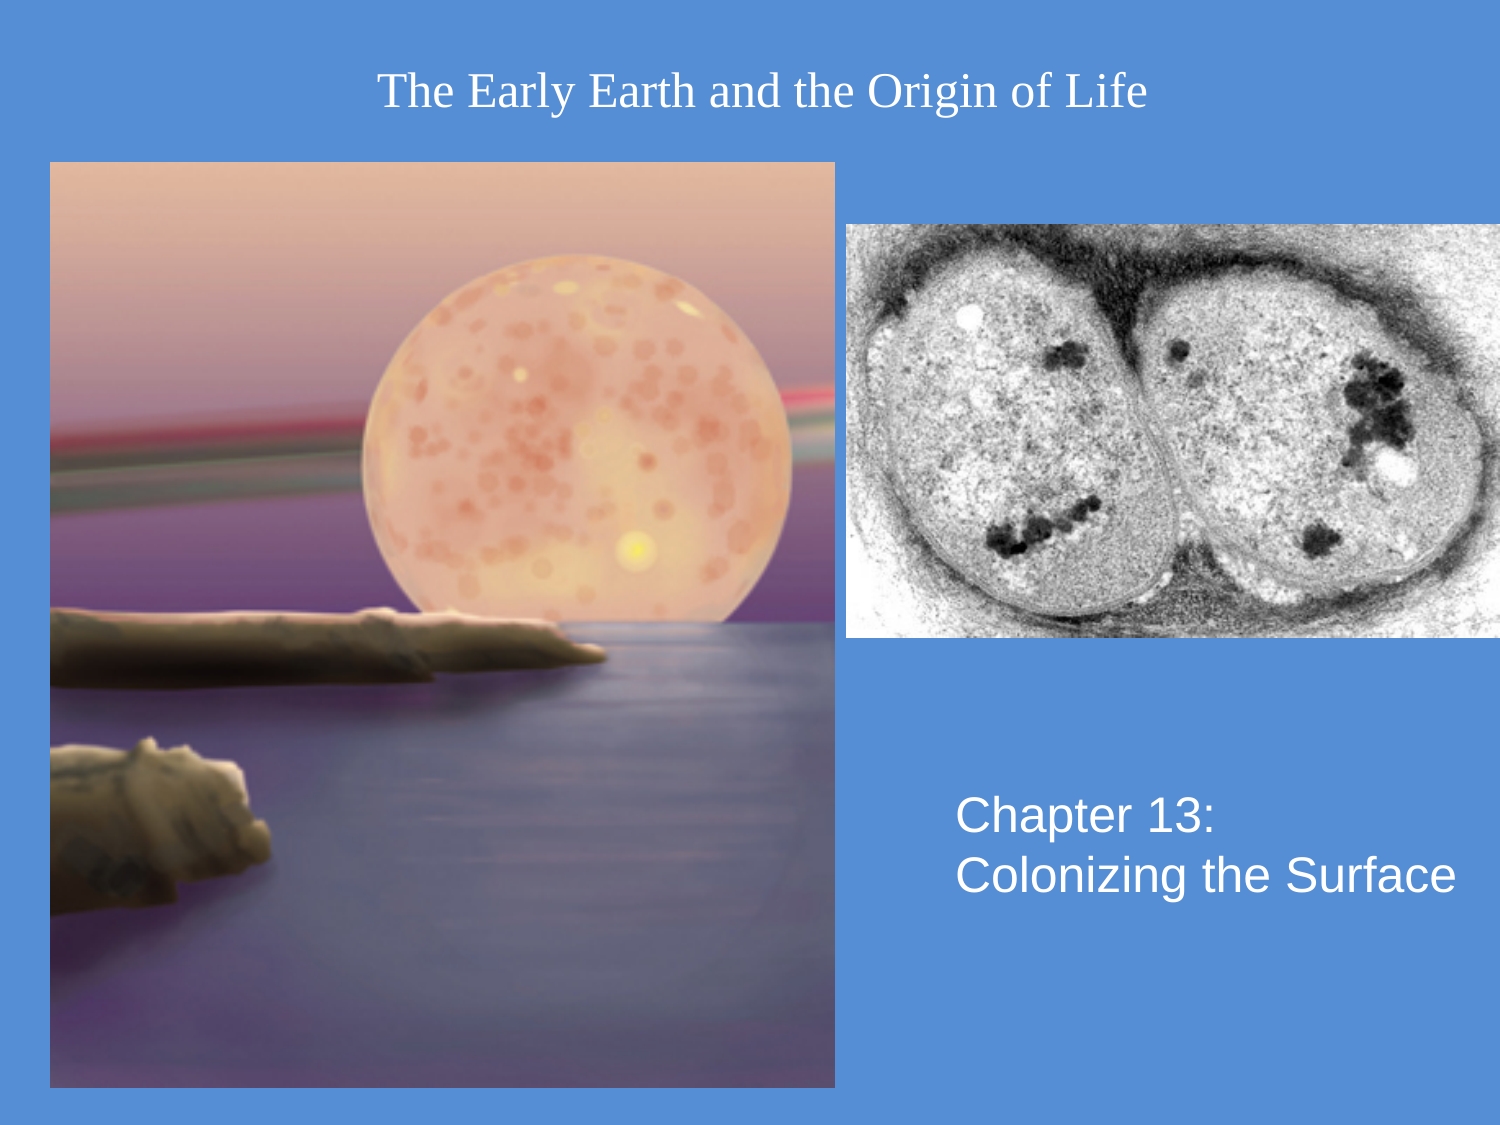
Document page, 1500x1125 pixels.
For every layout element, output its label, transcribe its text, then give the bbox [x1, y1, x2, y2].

text_box Chapter 13: Colonizing the Surface [940, 774, 1473, 910]
picture [846, 224, 1500, 638]
picture [49, 162, 836, 1088]
text_box The Early Earth and the Origin of Life [362, 49, 1164, 125]
